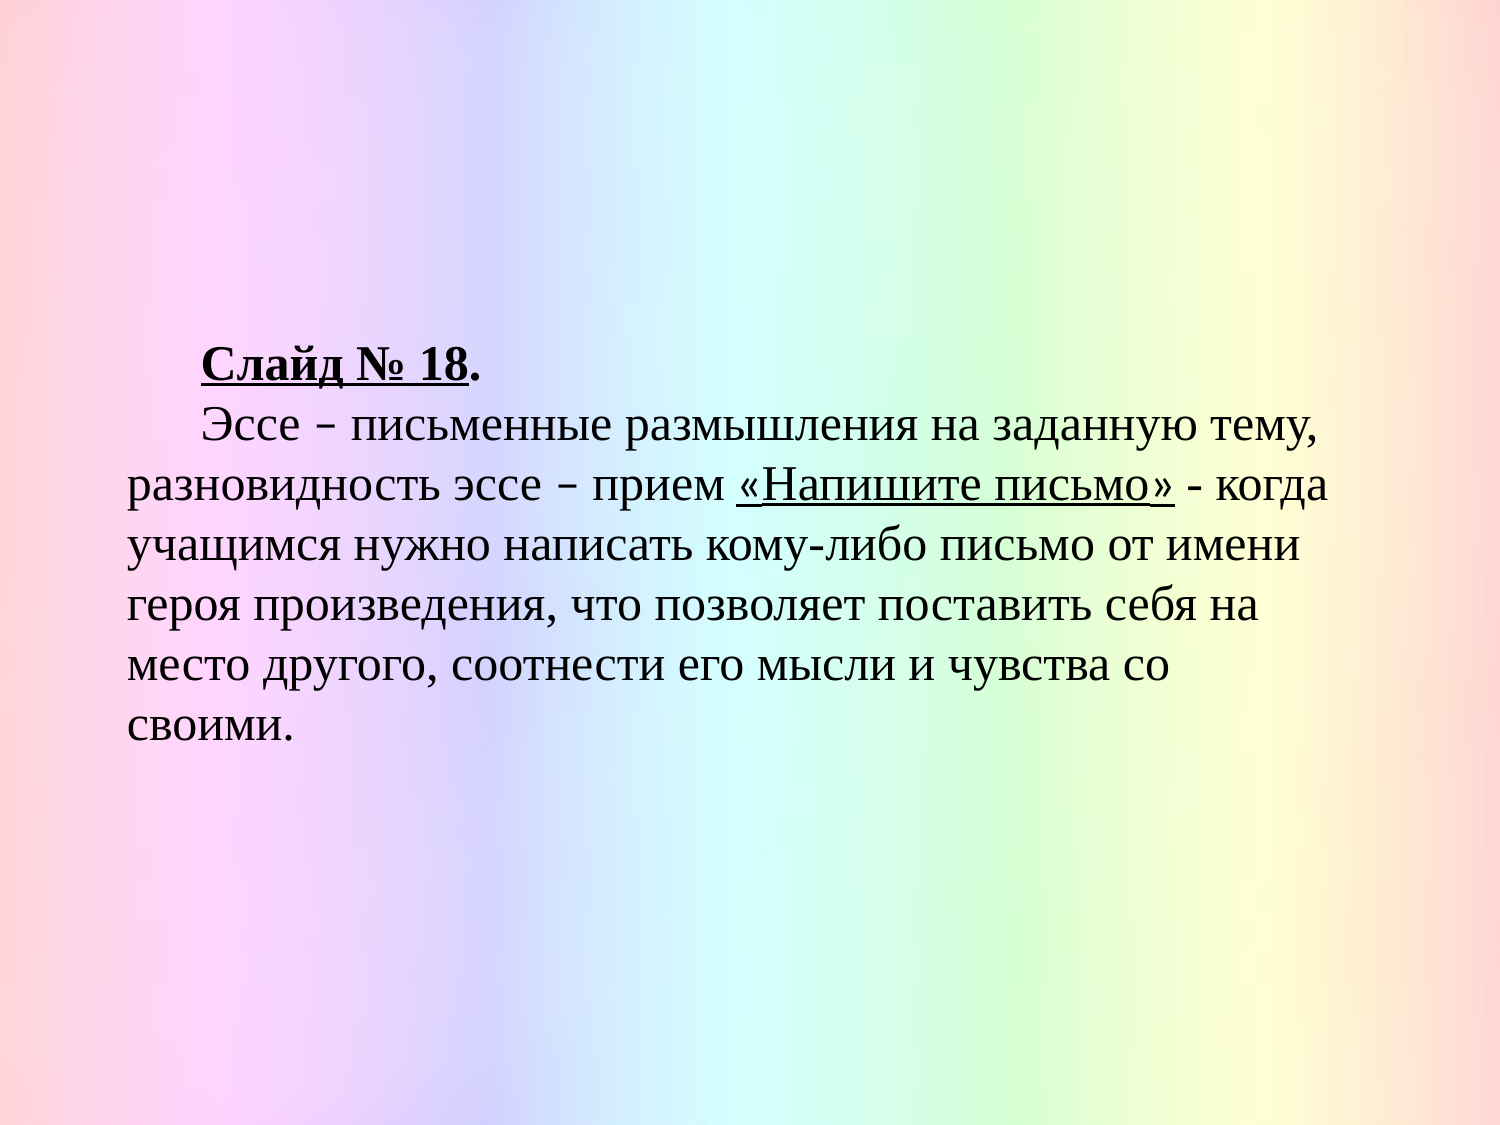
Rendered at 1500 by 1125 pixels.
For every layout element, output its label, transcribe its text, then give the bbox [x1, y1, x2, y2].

picture [0, 0, 1500, 1125]
text_box Слайд № 18. Эссе – письменные размышления на заданную тему, разновидность эссе – прием «Напишите письмо» - когда учащимся нужно написать кому-либо письмо от имени героя произведения, что позволяет поставить себя на место другого, соотнести его мысли и чувства со своими. [112, 322, 1365, 758]
